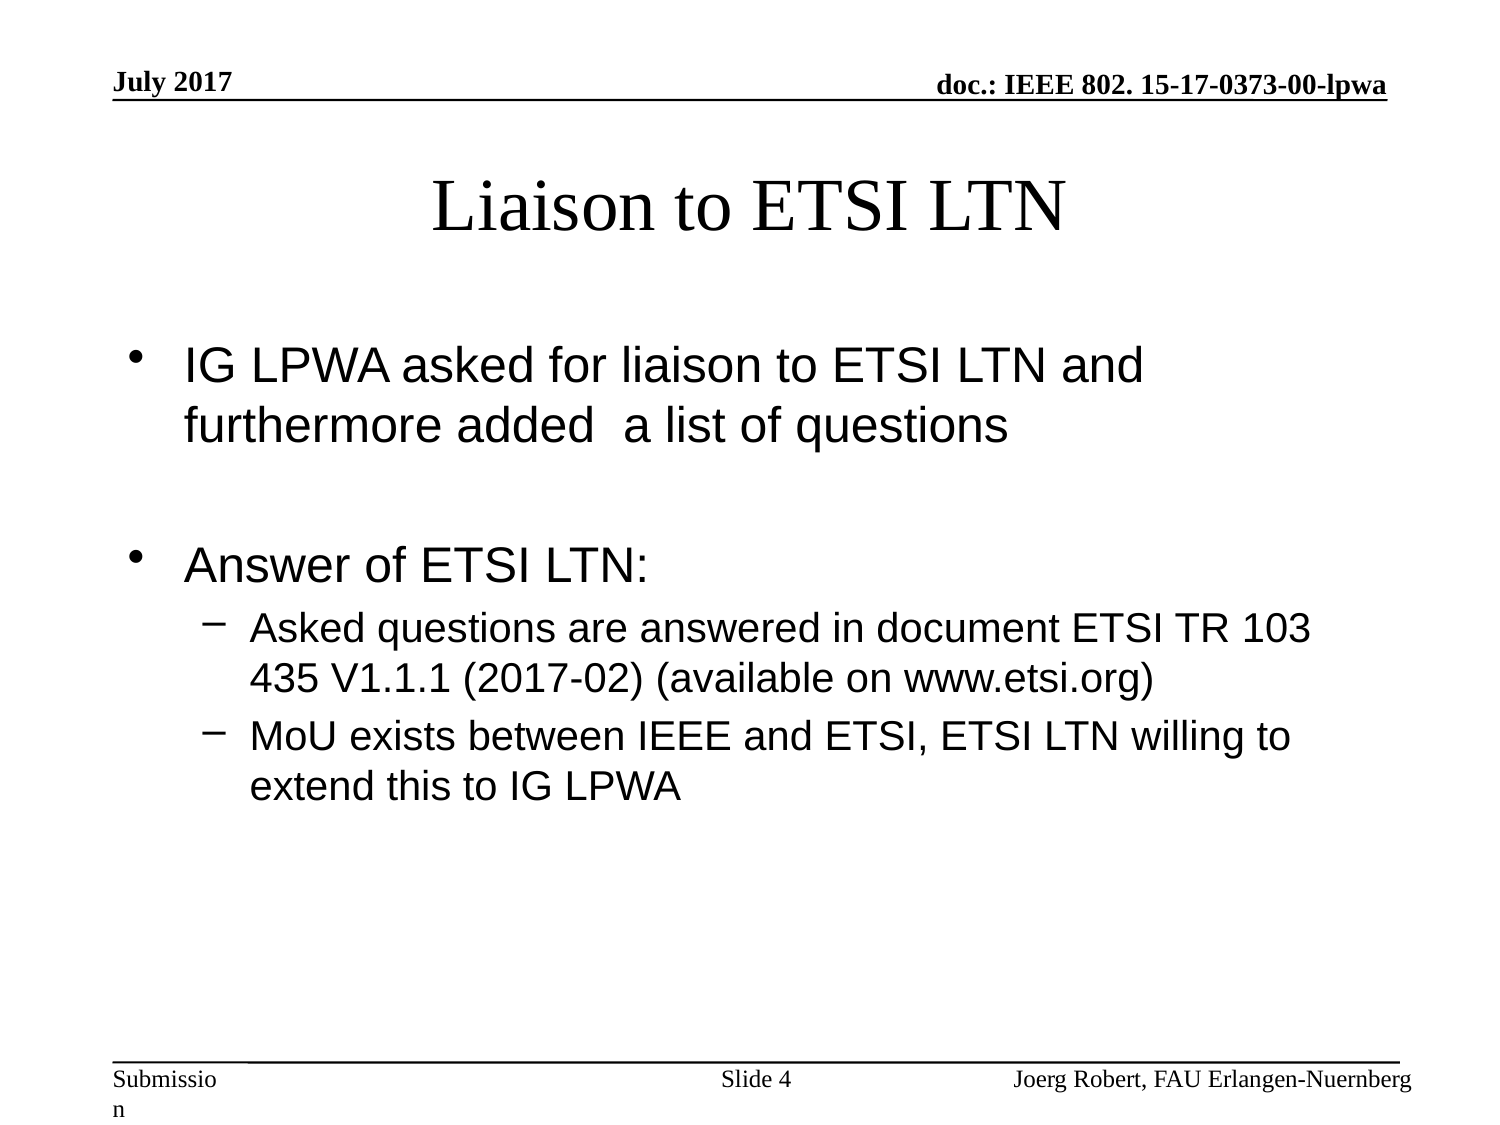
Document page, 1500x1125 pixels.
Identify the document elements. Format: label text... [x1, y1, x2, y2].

list IG LPWA asked for liaison to ETSI LTN and furthermore added a list of questions Answer of ETSI LTN: Asked questions are answered in document ETSI TR 103 435 V1.1.1 (2017-02) (available on www.etsi.org) MoU exists between IEEE and ETSI, ETSI LTN willing to extend this to IG LPWA [112, 324, 1388, 1000]
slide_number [112, 62, 375, 98]
slide_number Slide 4 [720, 1062, 792, 1093]
title Liaison to ETSI LTN [112, 112, 1388, 288]
footer Joerg Robert, FAU Erlangen-Nuernberg [900, 1062, 1413, 1093]
